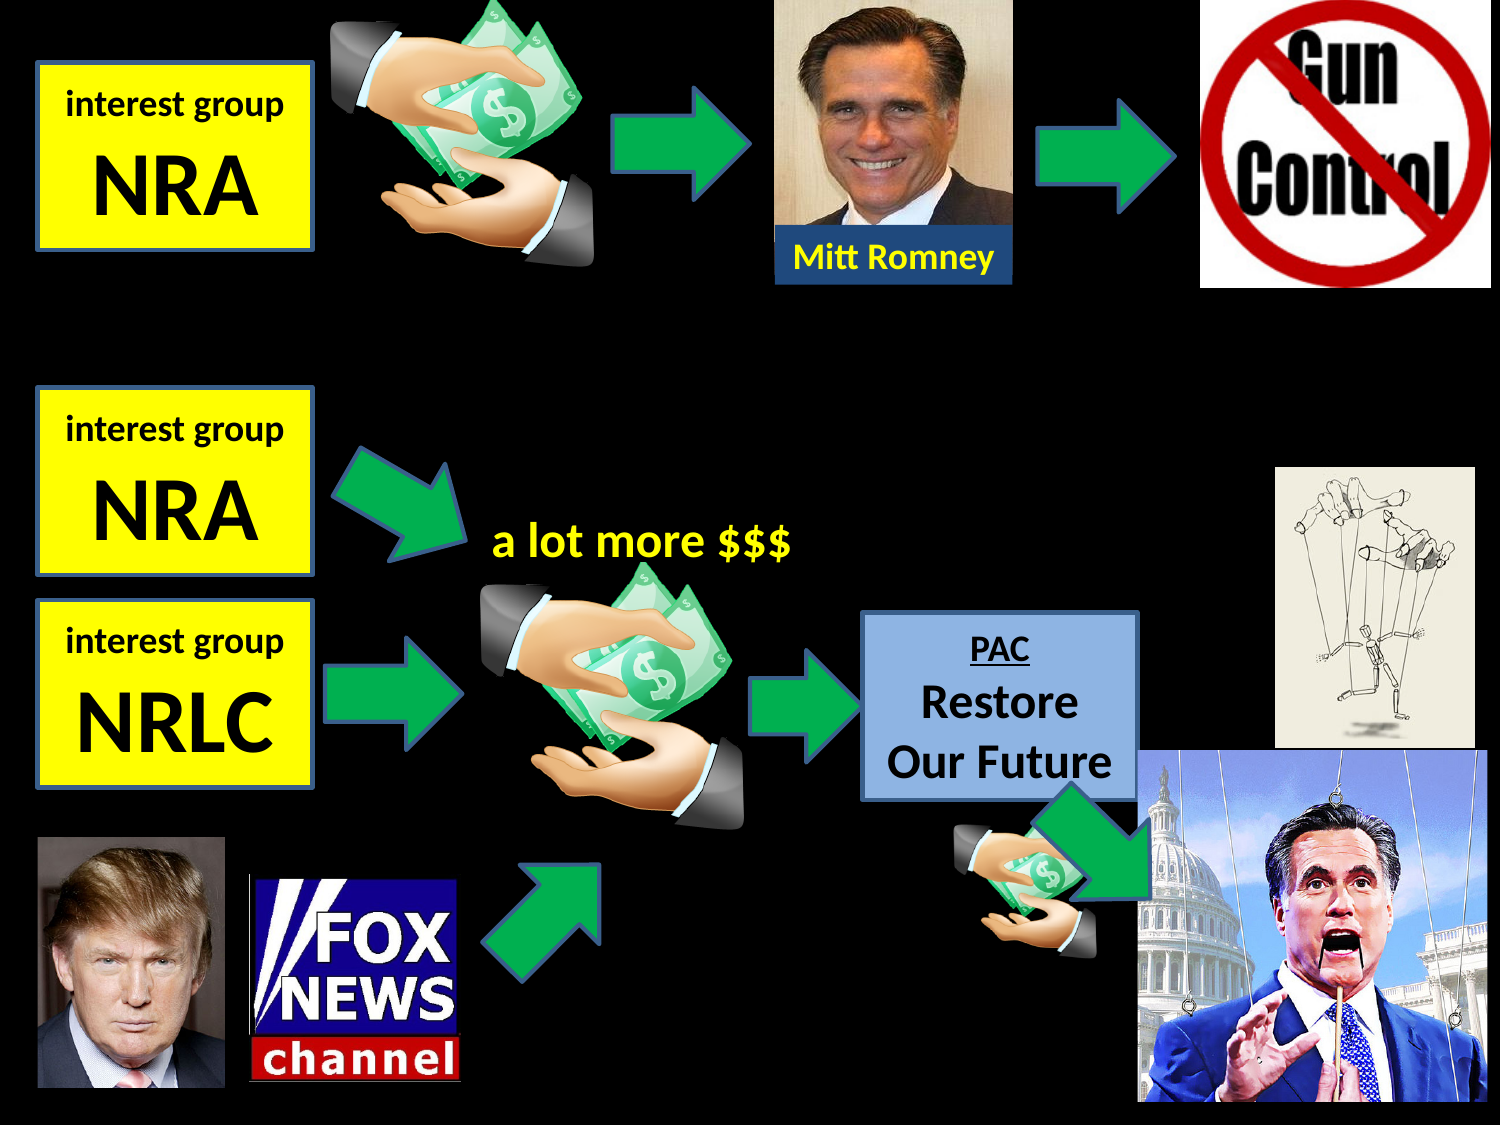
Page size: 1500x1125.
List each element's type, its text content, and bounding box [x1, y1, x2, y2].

picture [1199, 0, 1491, 288]
text_box a lot more $$$ [476, 499, 808, 575]
text_box interest group NRLC [35, 598, 315, 790]
picture [1137, 467, 1488, 1102]
picture [249, 874, 462, 1082]
picture [474, 562, 751, 838]
text_box [322, 635, 465, 752]
text_box interest group NRA [35, 60, 315, 252]
text_box [754, 648, 865, 765]
text_box [1041, 780, 1132, 902]
text_box [330, 445, 468, 564]
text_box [774, 0, 1013, 286]
text_box interest group NRA [35, 385, 315, 577]
picture [324, 0, 601, 276]
text_box PAC Restore Our Future [860, 610, 1140, 802]
picture [949, 812, 1101, 963]
text_box [480, 862, 602, 984]
text_box [1035, 98, 1177, 215]
picture [37, 837, 226, 1088]
text_box [610, 85, 753, 202]
